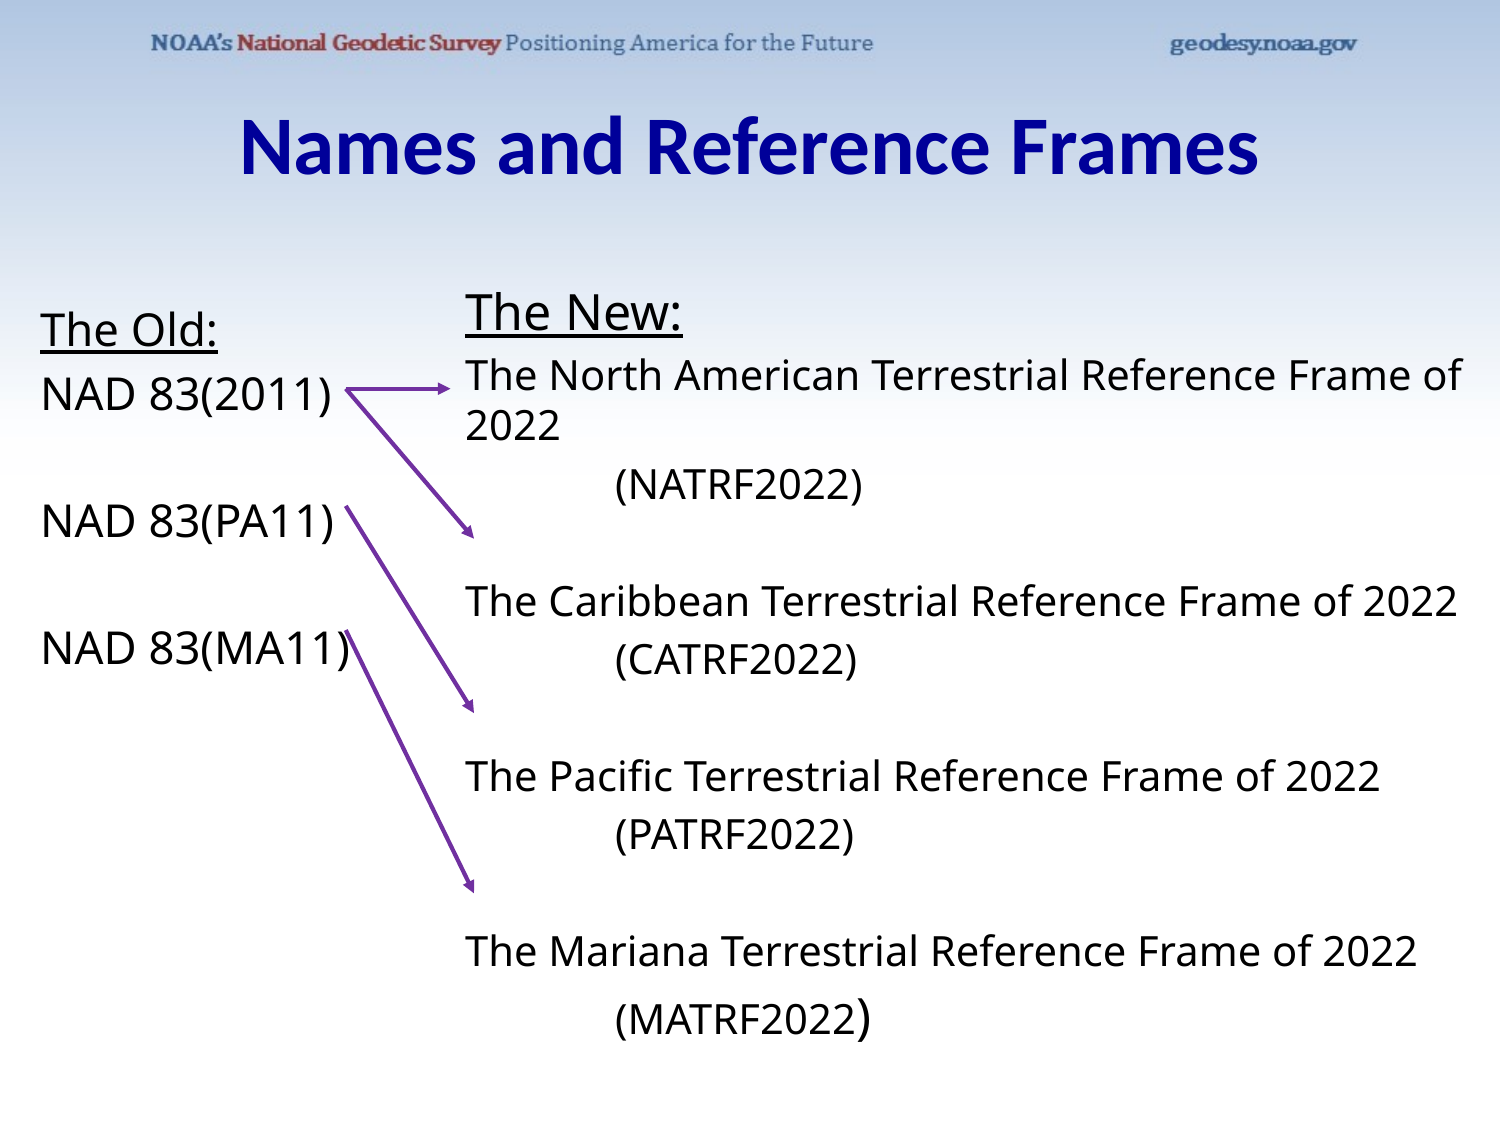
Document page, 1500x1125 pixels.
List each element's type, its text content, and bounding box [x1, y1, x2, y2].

text_box The Old: NAD 83(2011) NAD 83(PA11) NAD 83(MA11) [25, 293, 450, 682]
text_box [345, 629, 475, 894]
text_box The New: The North American Terrestrial Reference Frame of 2022 (NATRF2022) The Caribbean Terrestrial Reference Frame of 2022 (CATRF2022) The Pacific Terrestrial Reference Frame of 2022 (PATRF2022) The Mariana Terrestrial Reference Frame of 2022 (MATRF2022) [450, 273, 1488, 1061]
picture [0, 0, 1500, 1125]
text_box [345, 505, 475, 629]
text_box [345, 388, 475, 505]
title Names and Reference Frames [75, 79, 1425, 204]
